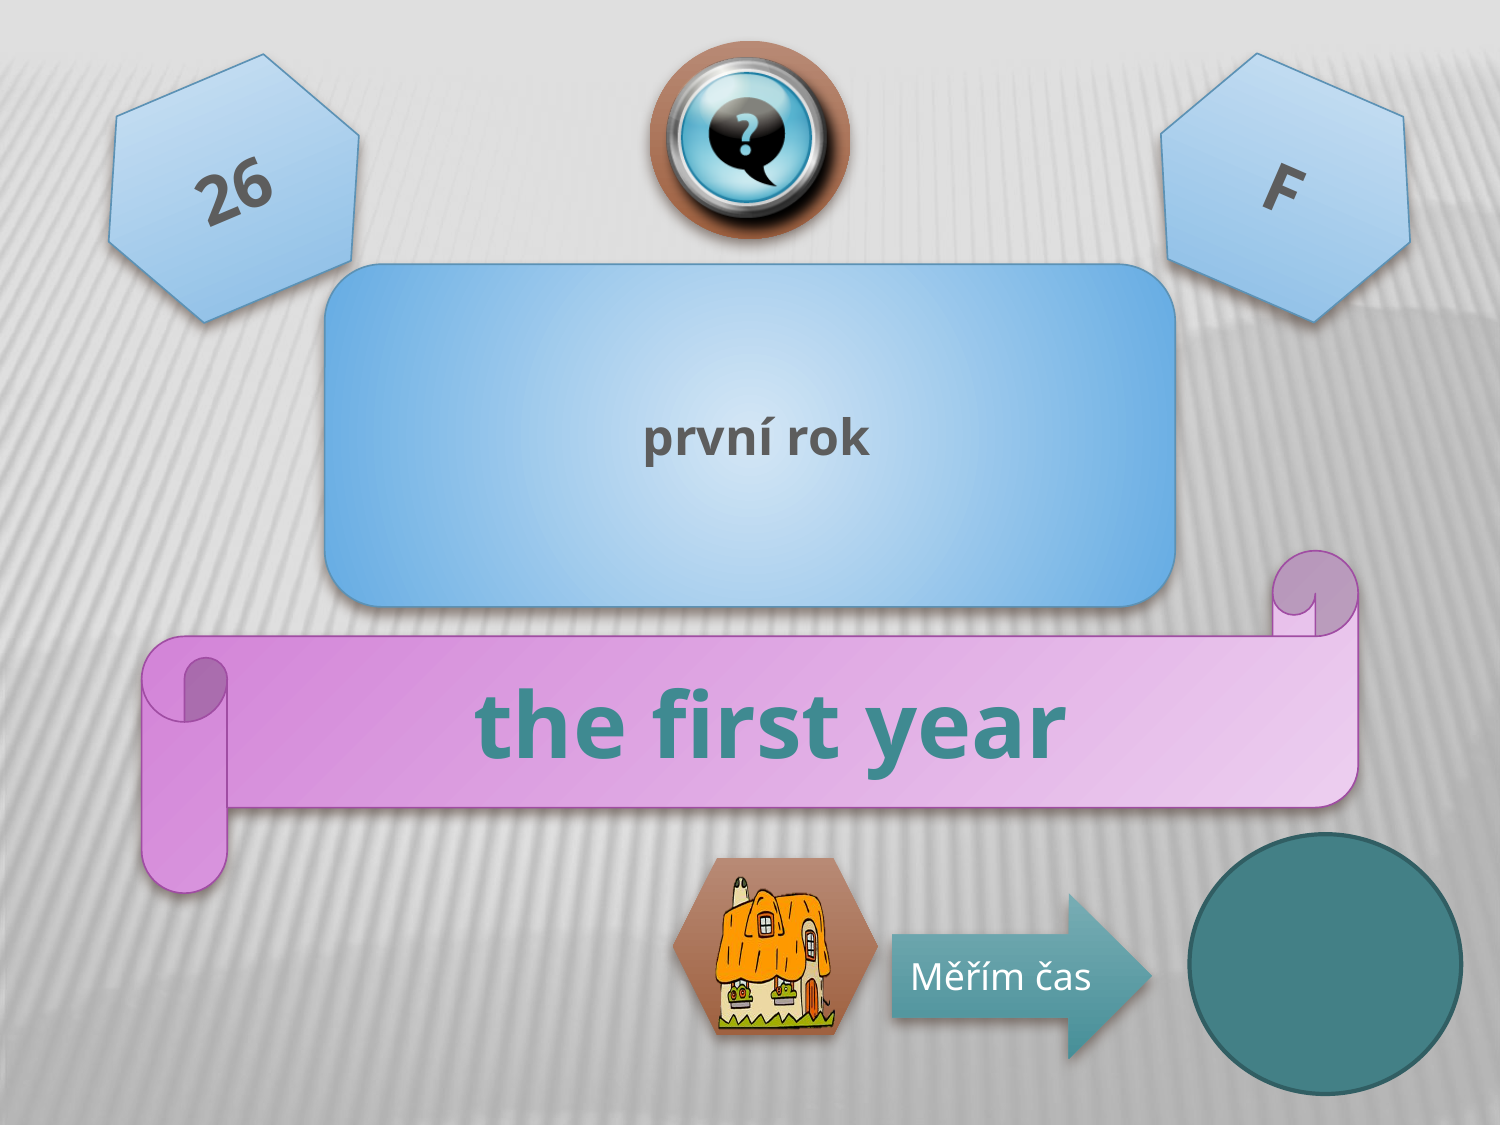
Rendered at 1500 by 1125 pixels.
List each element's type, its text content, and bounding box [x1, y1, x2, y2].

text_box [672, 857, 878, 1040]
text_box F [1160, 52, 1411, 324]
text_box the first year [140, 549, 1360, 895]
text_box 26 [107, 53, 360, 324]
text_box první rok [323, 263, 1177, 608]
text_box Měřím čas [891, 893, 1152, 1059]
text_box [1187, 832, 1464, 1097]
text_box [649, 40, 851, 242]
